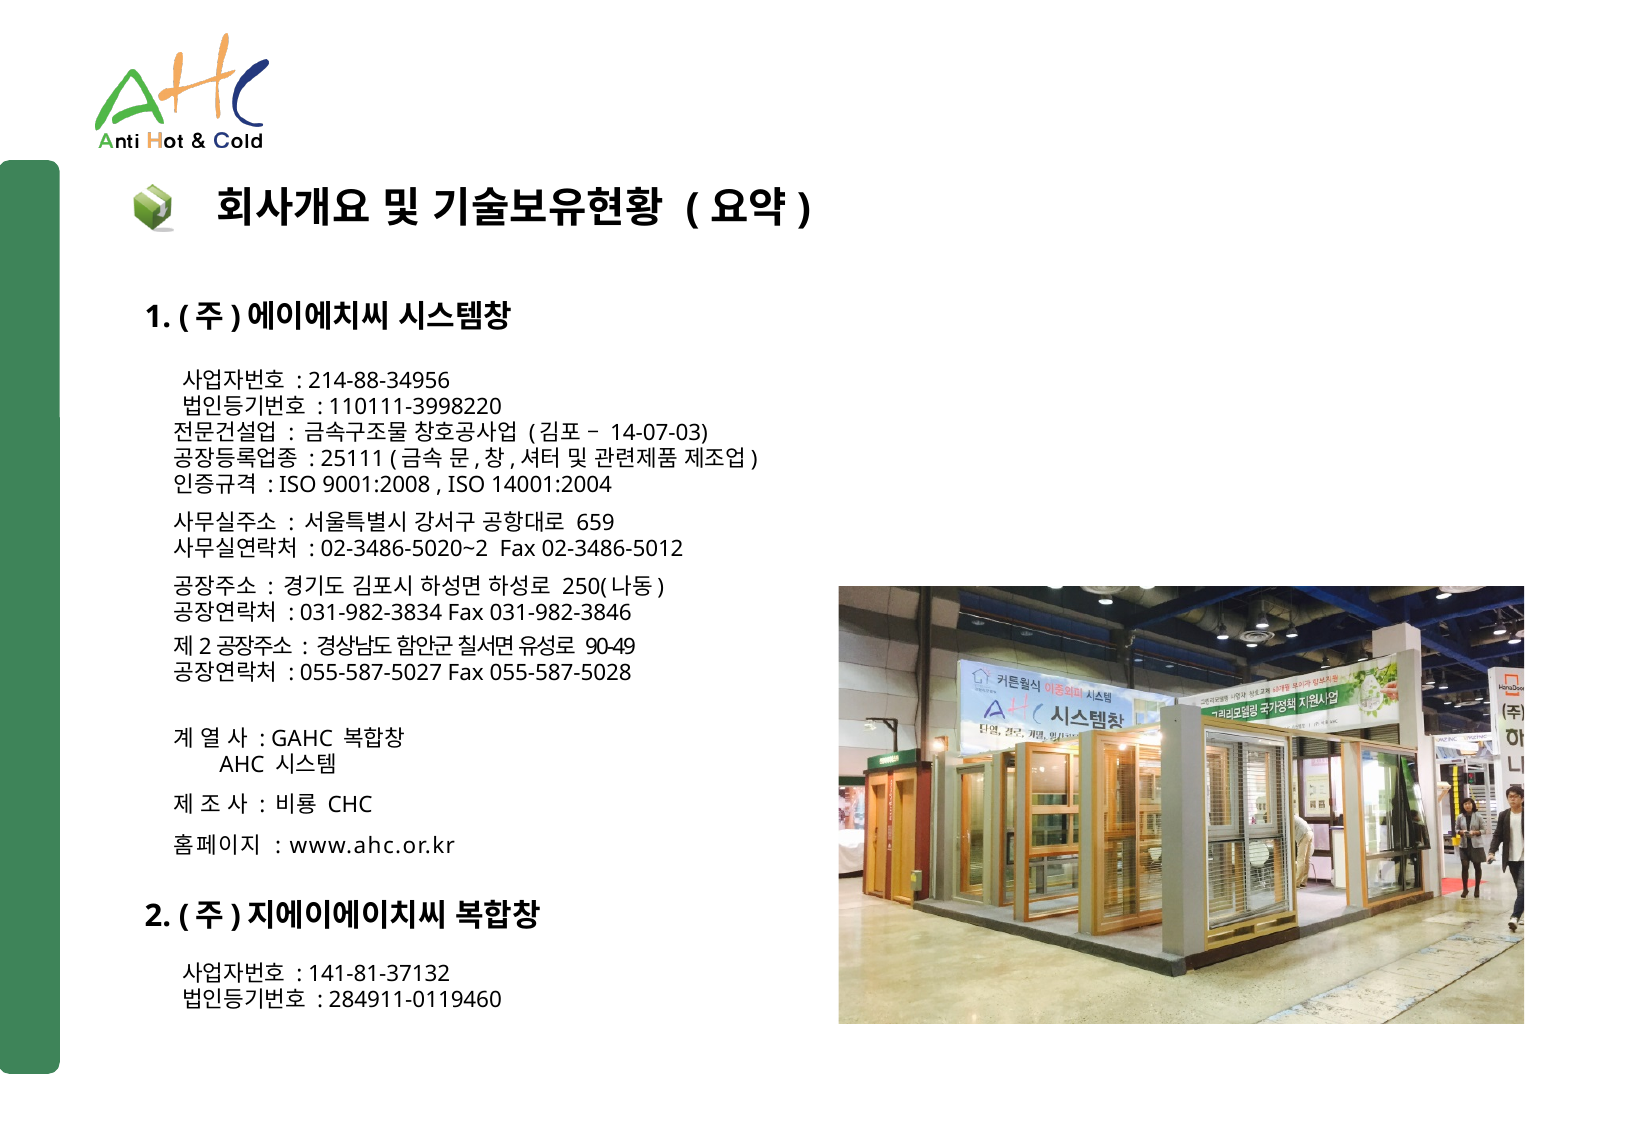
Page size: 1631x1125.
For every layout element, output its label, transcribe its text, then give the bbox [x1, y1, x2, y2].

text_box [0, 160, 60, 1074]
text_box 1. (주)에이에치씨 시스템창 사업자번호 : 214-88-34956 법인등기번호 : 110111-3998220 전문건설업 : 금속구조물 창호공사업 (김포 – 14-07-03) 공장등록업종 : 25111 (금속 문,창,셔터 및 관련제품 제조업) 인증규격 : ISO 9001:2008 , ISO 14001:2004 사무실주소 : 서울특별시 강서구 공항대로 659 사무실연락처 : 02-3486-5020~2 Fax 02-3486-5012 공장주소 : 경기도 김포시 하성면 하성로 250(나동) 공장연락처 : 031-982-3834 Fax 031-982-3846 제2공장주소 : 경상남도 함안군 칠서면 유성로 90-49 공장연락처 : 055-587-5027 Fax 055-587-5028 계 열 사 : GAHC 복합창 AHC 시스템 제 조 사 : 비룡 CHC 홈페이지 : www.ahc.or.kr 2. (주)지에이에이치씨 복합창 사업자번호 : 141-81-37132 법인등기번호 : 284911-0119460 [129, 290, 1170, 1125]
picture [838, 585, 1525, 1024]
picture [132, 184, 174, 232]
text_box 회사개요 및 기술보유현황 (요약) [216, 180, 1052, 232]
picture [94, 32, 269, 148]
